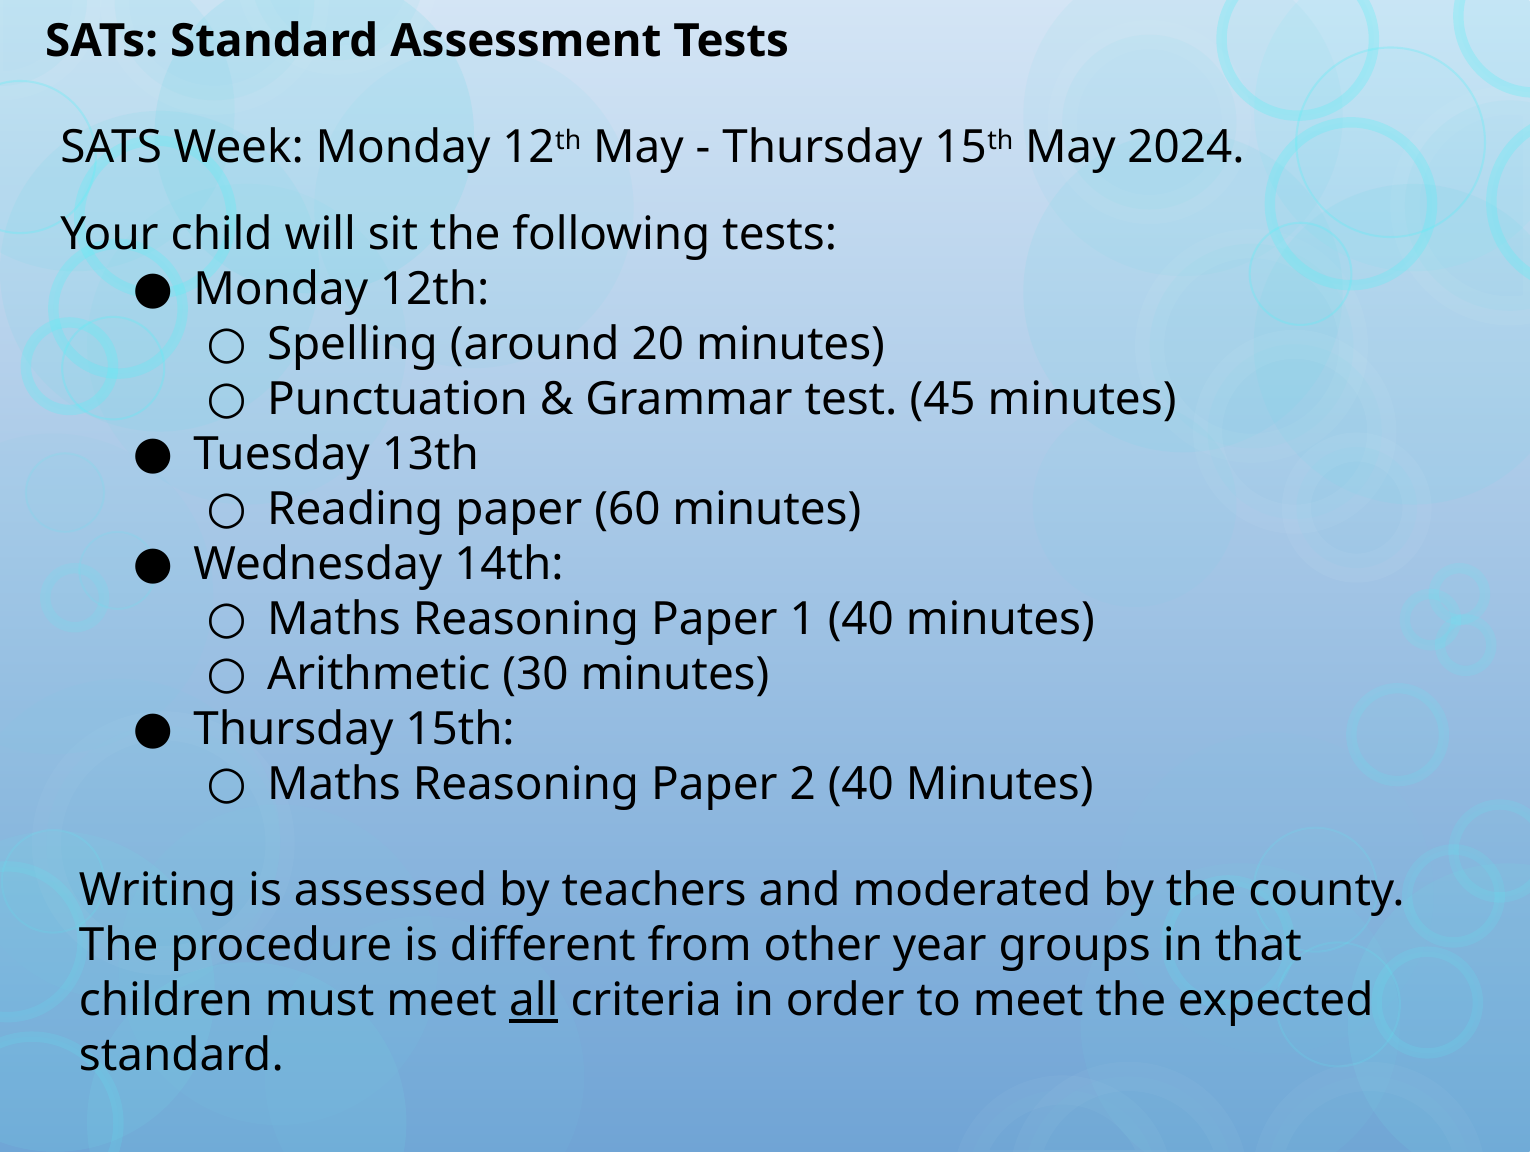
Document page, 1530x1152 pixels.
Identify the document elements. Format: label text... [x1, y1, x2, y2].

text_box Your child will sit the following tests: Monday 12th: Spelling (around 20 minutes) Punctuation & Grammar test. (45 minutes) Tuesday 13th Reading paper (60 minutes) Wednesday 14th: Maths Reasoning Paper 1 (40 minutes) Arithmetic (30 minutes) Thursday 15th: Maths Reasoning Paper 2 (40 Minutes) [45, 196, 1466, 576]
text_box SATS Week: Monday 12th May - Thursday 15th May 2024. [45, 133, 1466, 196]
text_box Writing is assessed by teachers and moderated by the county. The procedure is different from other year groups in that children must meet all criteria in order to meet the expected standard. [63, 852, 1466, 1117]
text_box SATs: Standard Assessment Tests [29, 3, 1506, 133]
